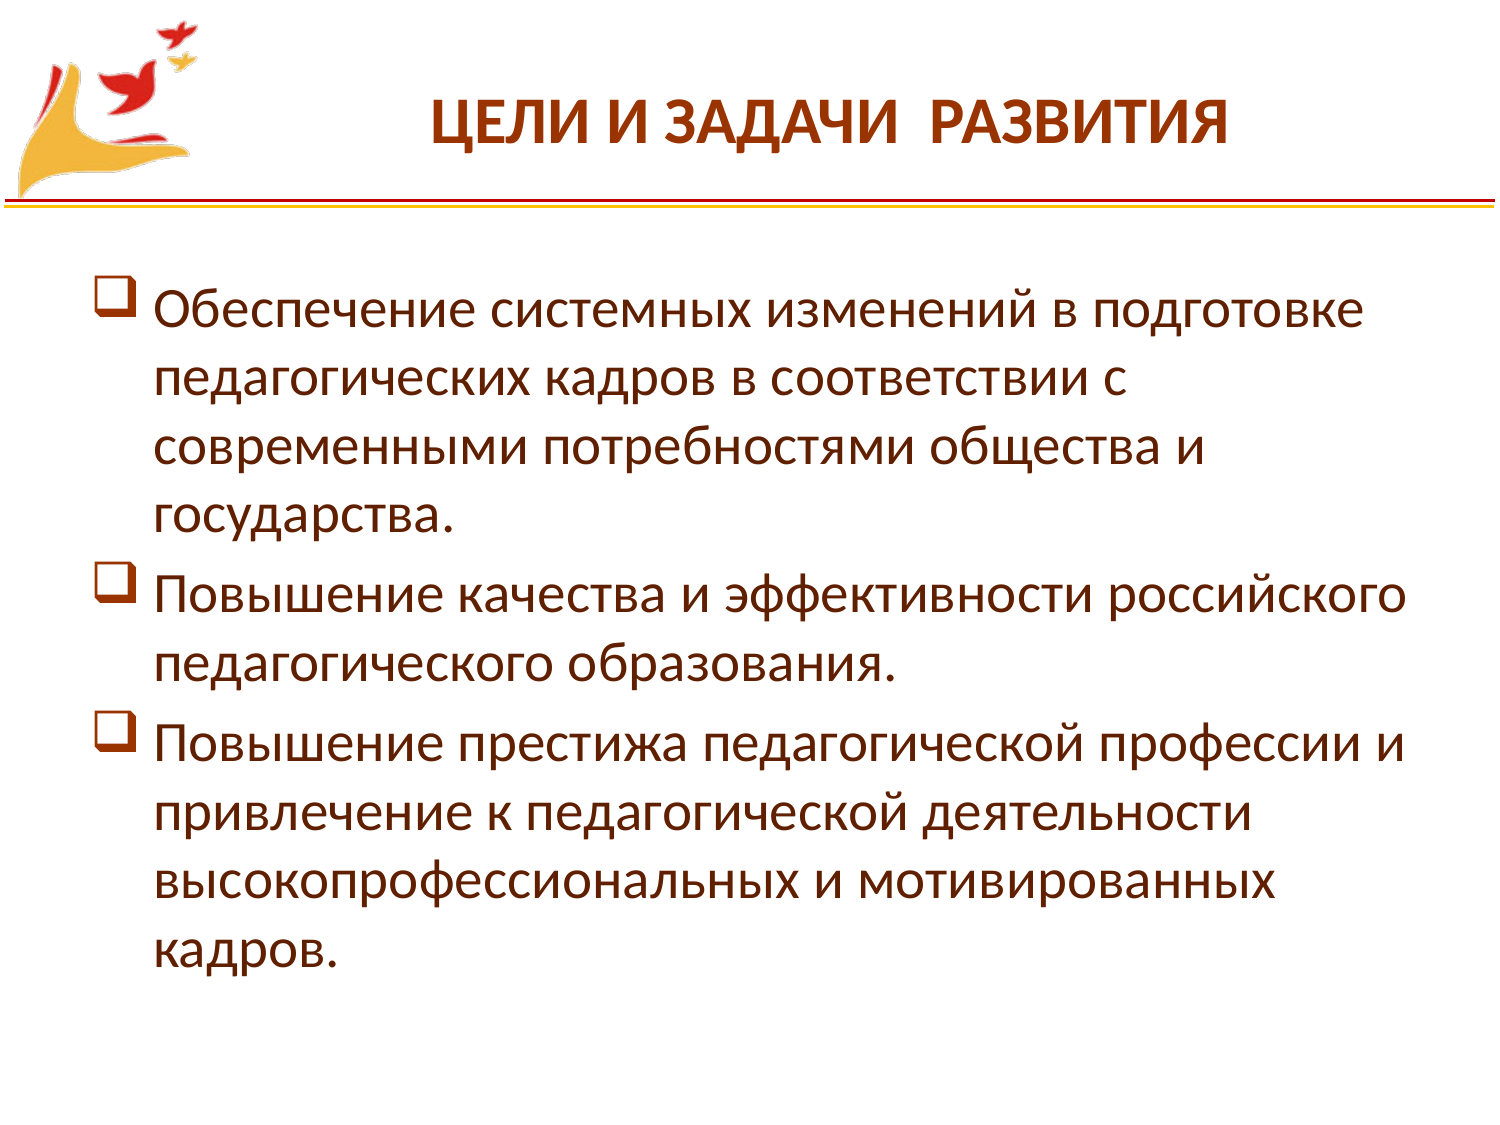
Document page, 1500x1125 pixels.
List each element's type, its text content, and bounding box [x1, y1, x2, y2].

title ЦЕЛИ И ЗАДАЧИ РАЗВИТИЯ [235, 45, 1425, 190]
list Обеспечение системных изменений в подготовке педагогических кадров в соответствии с современными потребностями общества и государства. Повышение качества и эффективности российского педагогического образования. Повышение престижа педагогической профессии и привлечение к педагогической деятельности высокопрофессиональных и мотивированных кадров. [75, 262, 1425, 1005]
picture [17, 18, 199, 199]
